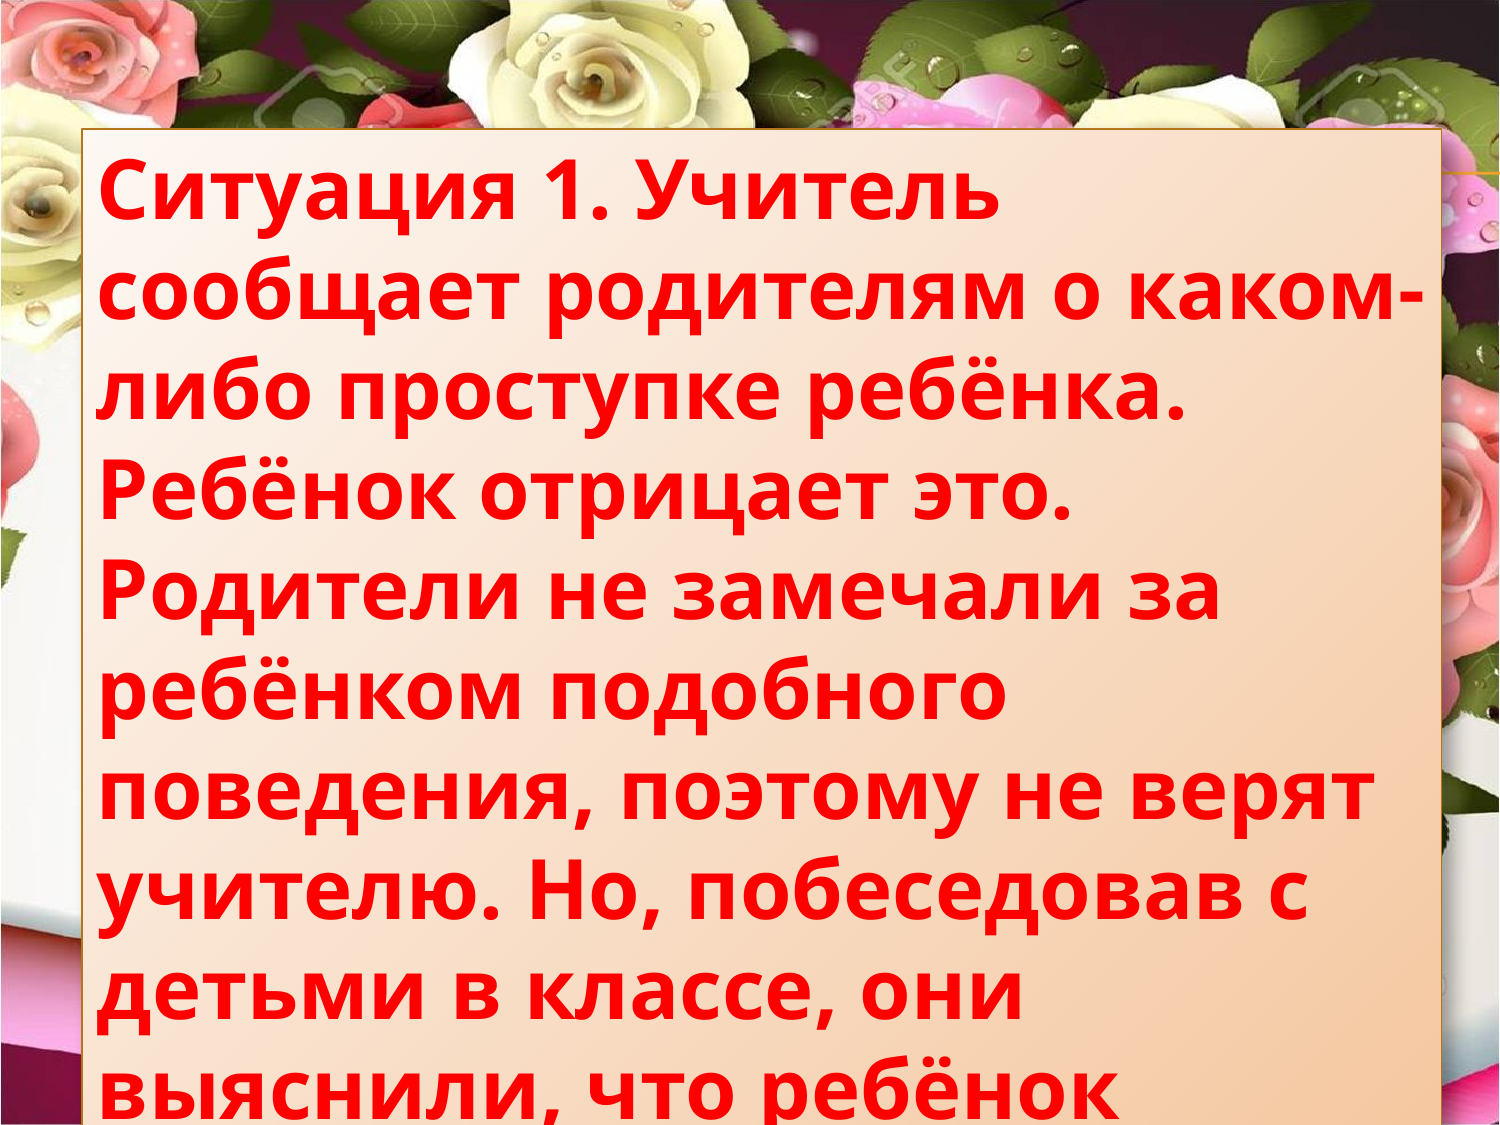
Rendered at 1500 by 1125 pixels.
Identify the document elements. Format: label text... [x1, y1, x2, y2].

picture [0, 0, 1500, 1125]
picture [1442, 175, 1500, 1125]
text_box Ситуация 1. Учитель сообщает родителям о каком-либо проступке ребёнка. Ребёнок отрицает это. Родители не замечали за ребёнком подобного поведения, поэтому не верят учителю. Но, побеседовав с детьми в классе, они выяснили, что ребёнок солгал. Как бы поступили вы? [81, 128, 1442, 1125]
